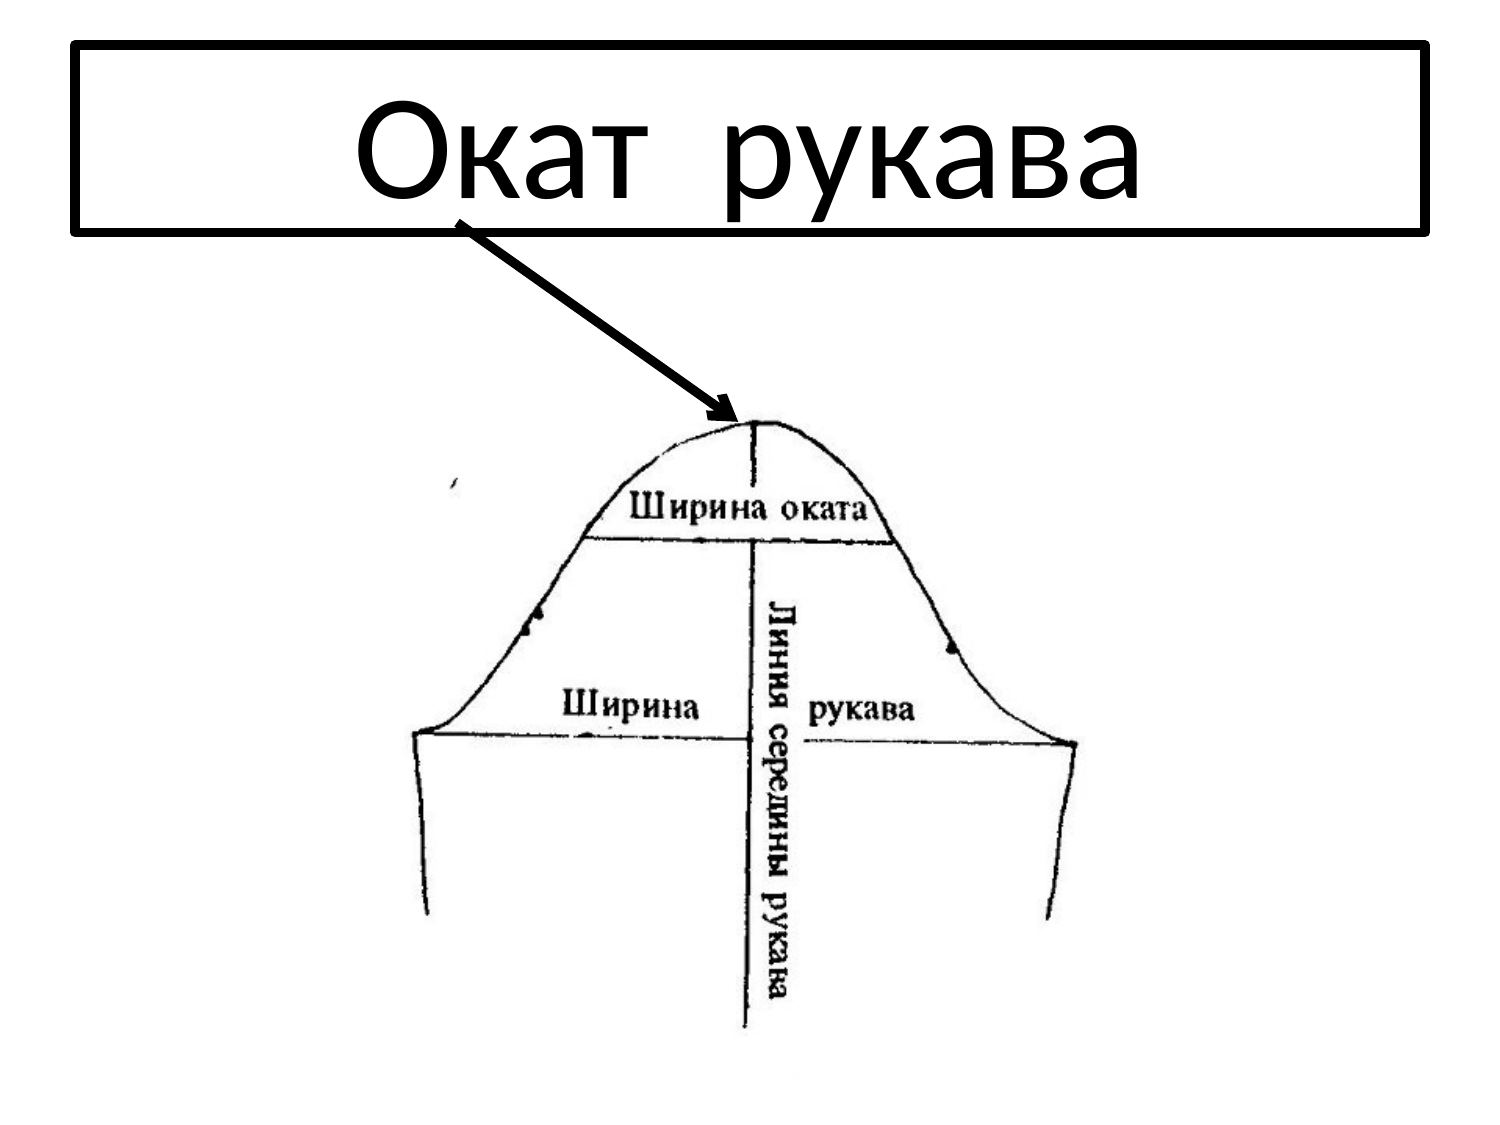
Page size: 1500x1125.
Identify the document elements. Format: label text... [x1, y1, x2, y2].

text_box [456, 222, 739, 423]
picture [386, 386, 1090, 1079]
title Окат рукава [75, 45, 1425, 233]
